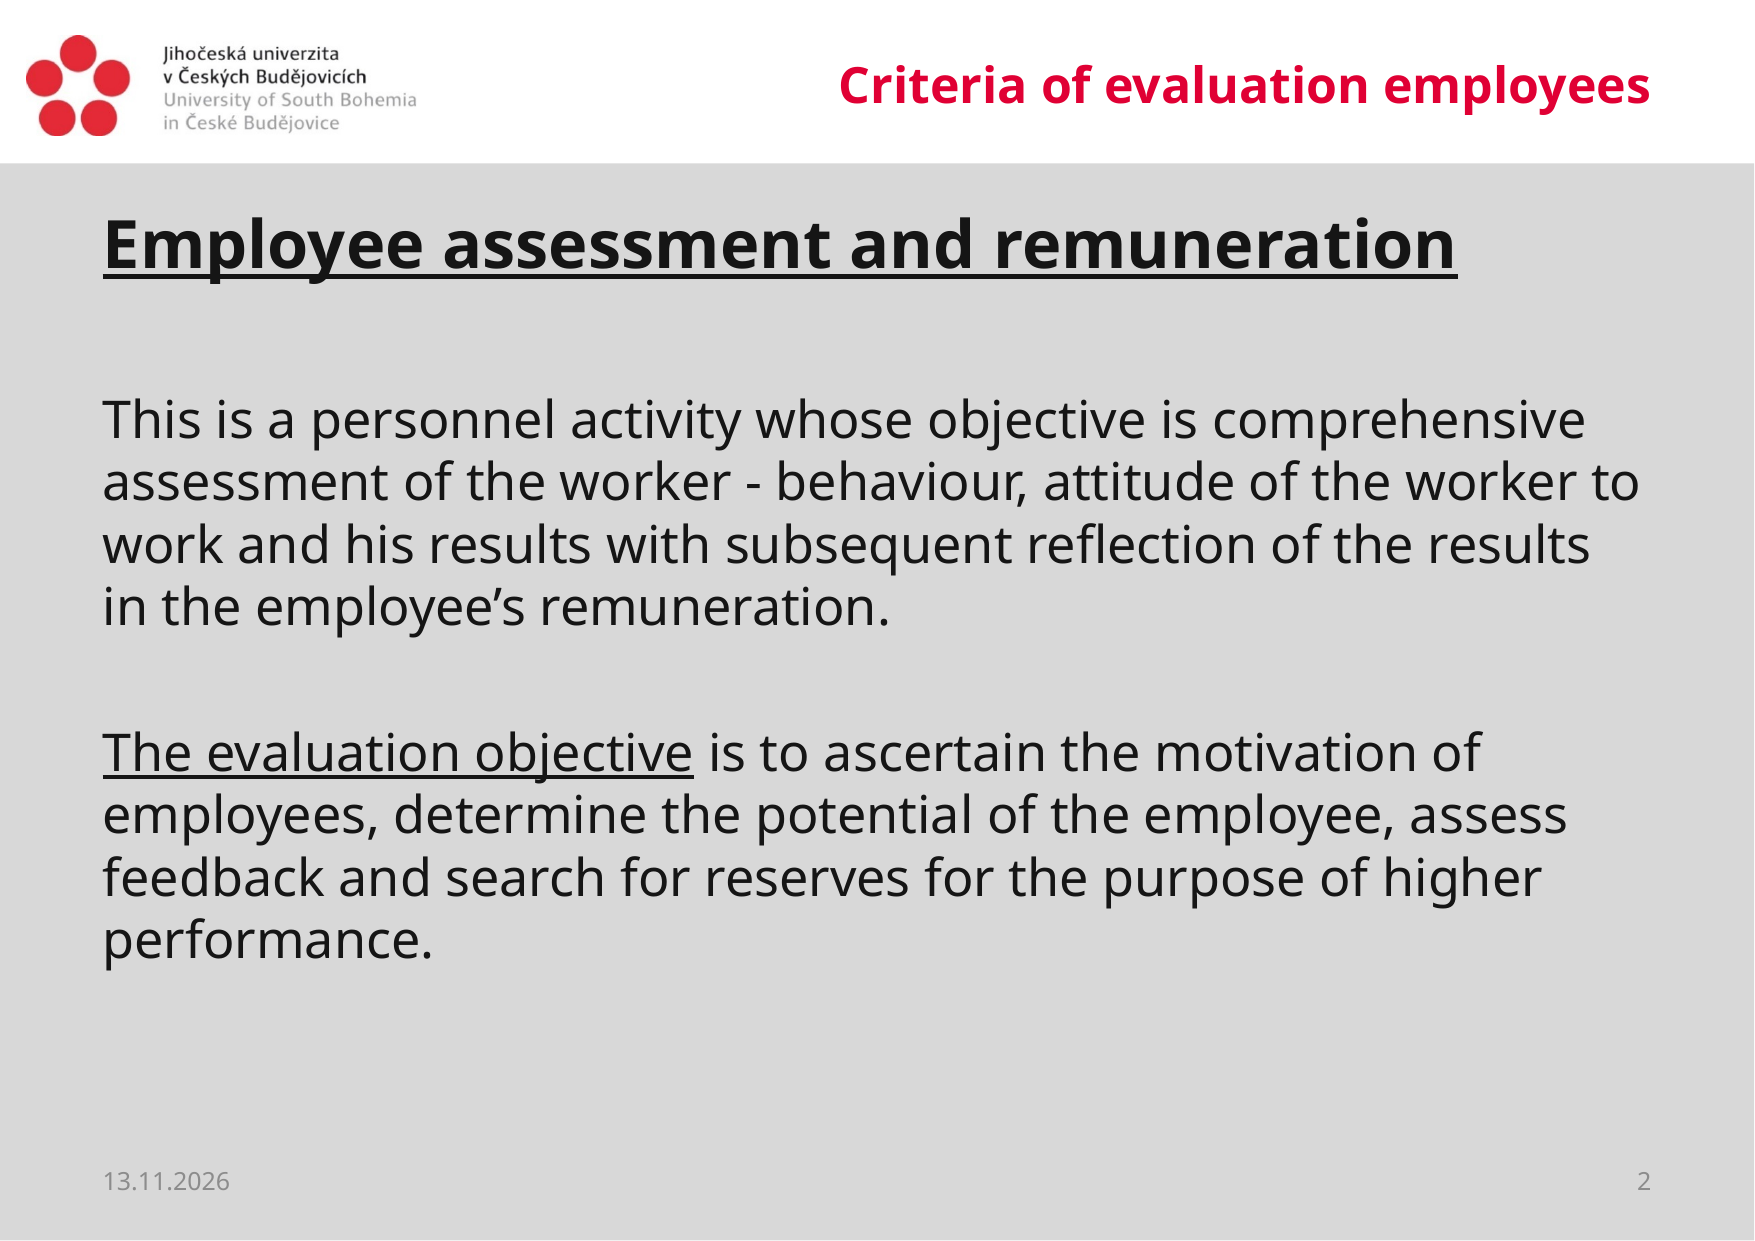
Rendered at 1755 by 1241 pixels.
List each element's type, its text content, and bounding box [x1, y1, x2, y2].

list Employee assessment and remuneration This is a personnel activity whose objective is comprehensive assessment of the worker - behaviour, attitude of the worker to work and his results with subsequent reflection of the results in the employee’s remuneration. The evaluation objective is to ascertain the motivation of employees, determine the potential of the employee, assess feedback and search for reserves for the purpose of higher performance. [87, 194, 1667, 1109]
slide_number 2 [1257, 1149, 1667, 1216]
title Criteria of evaluation employees [448, 29, 1667, 139]
picture [26, 35, 417, 136]
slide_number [87, 1149, 498, 1216]
